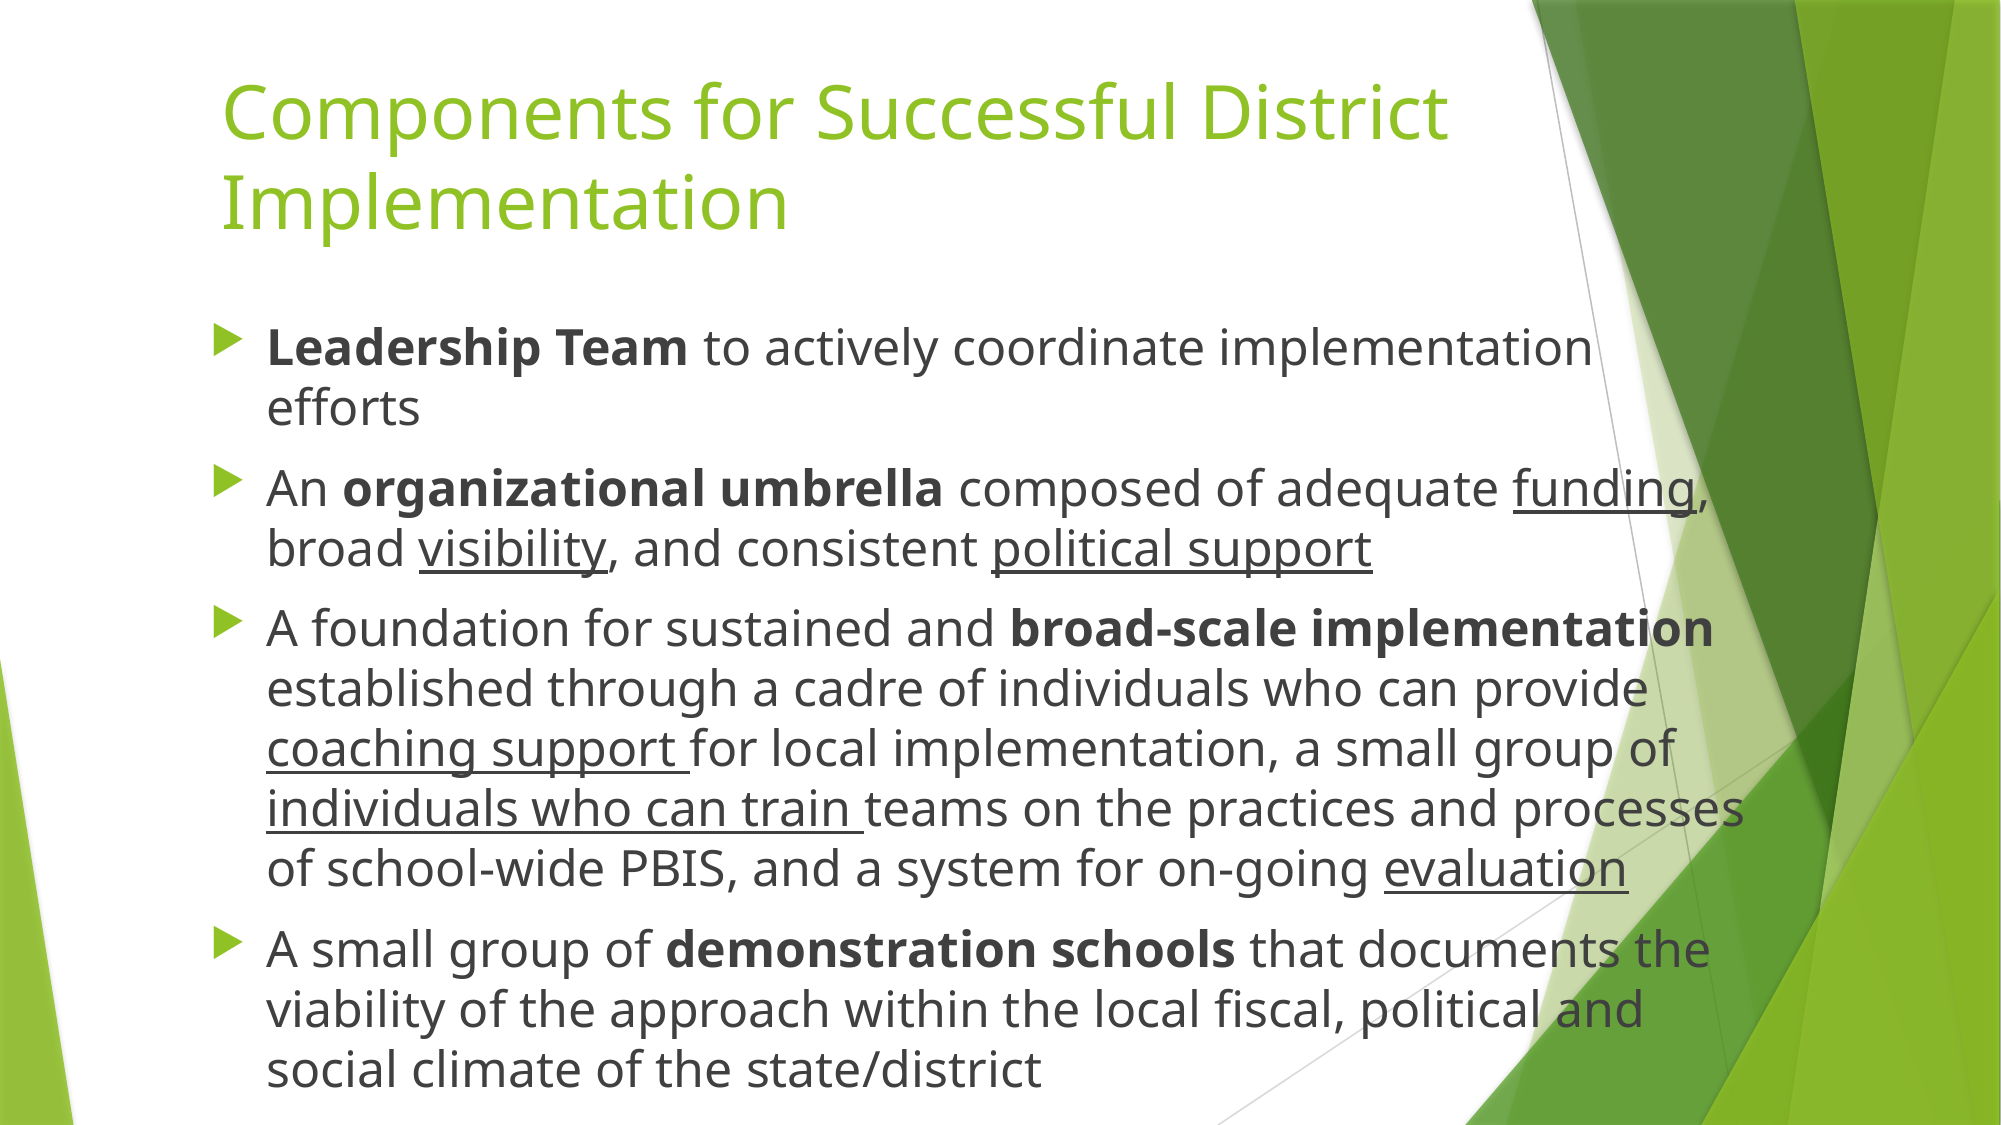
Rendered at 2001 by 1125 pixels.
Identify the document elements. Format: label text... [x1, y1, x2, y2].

list Leadership Team to actively coordinate implementation efforts An organizational umbrella composed of adequate funding, broad visibility, and consistent political support A foundation for sustained and broad-scale implementation established through a cadre of individuals who can provide coaching support for local implementation, a small group of individuals who can train teams on the practices and processes of school-wide PBIS, and a system for on-going evaluation A small group of demonstration schools that documents the viability of the approach within the local fiscal, political and social climate of the state/district [195, 307, 1762, 1013]
title Components for Successful District Implementation [206, 57, 1815, 268]
